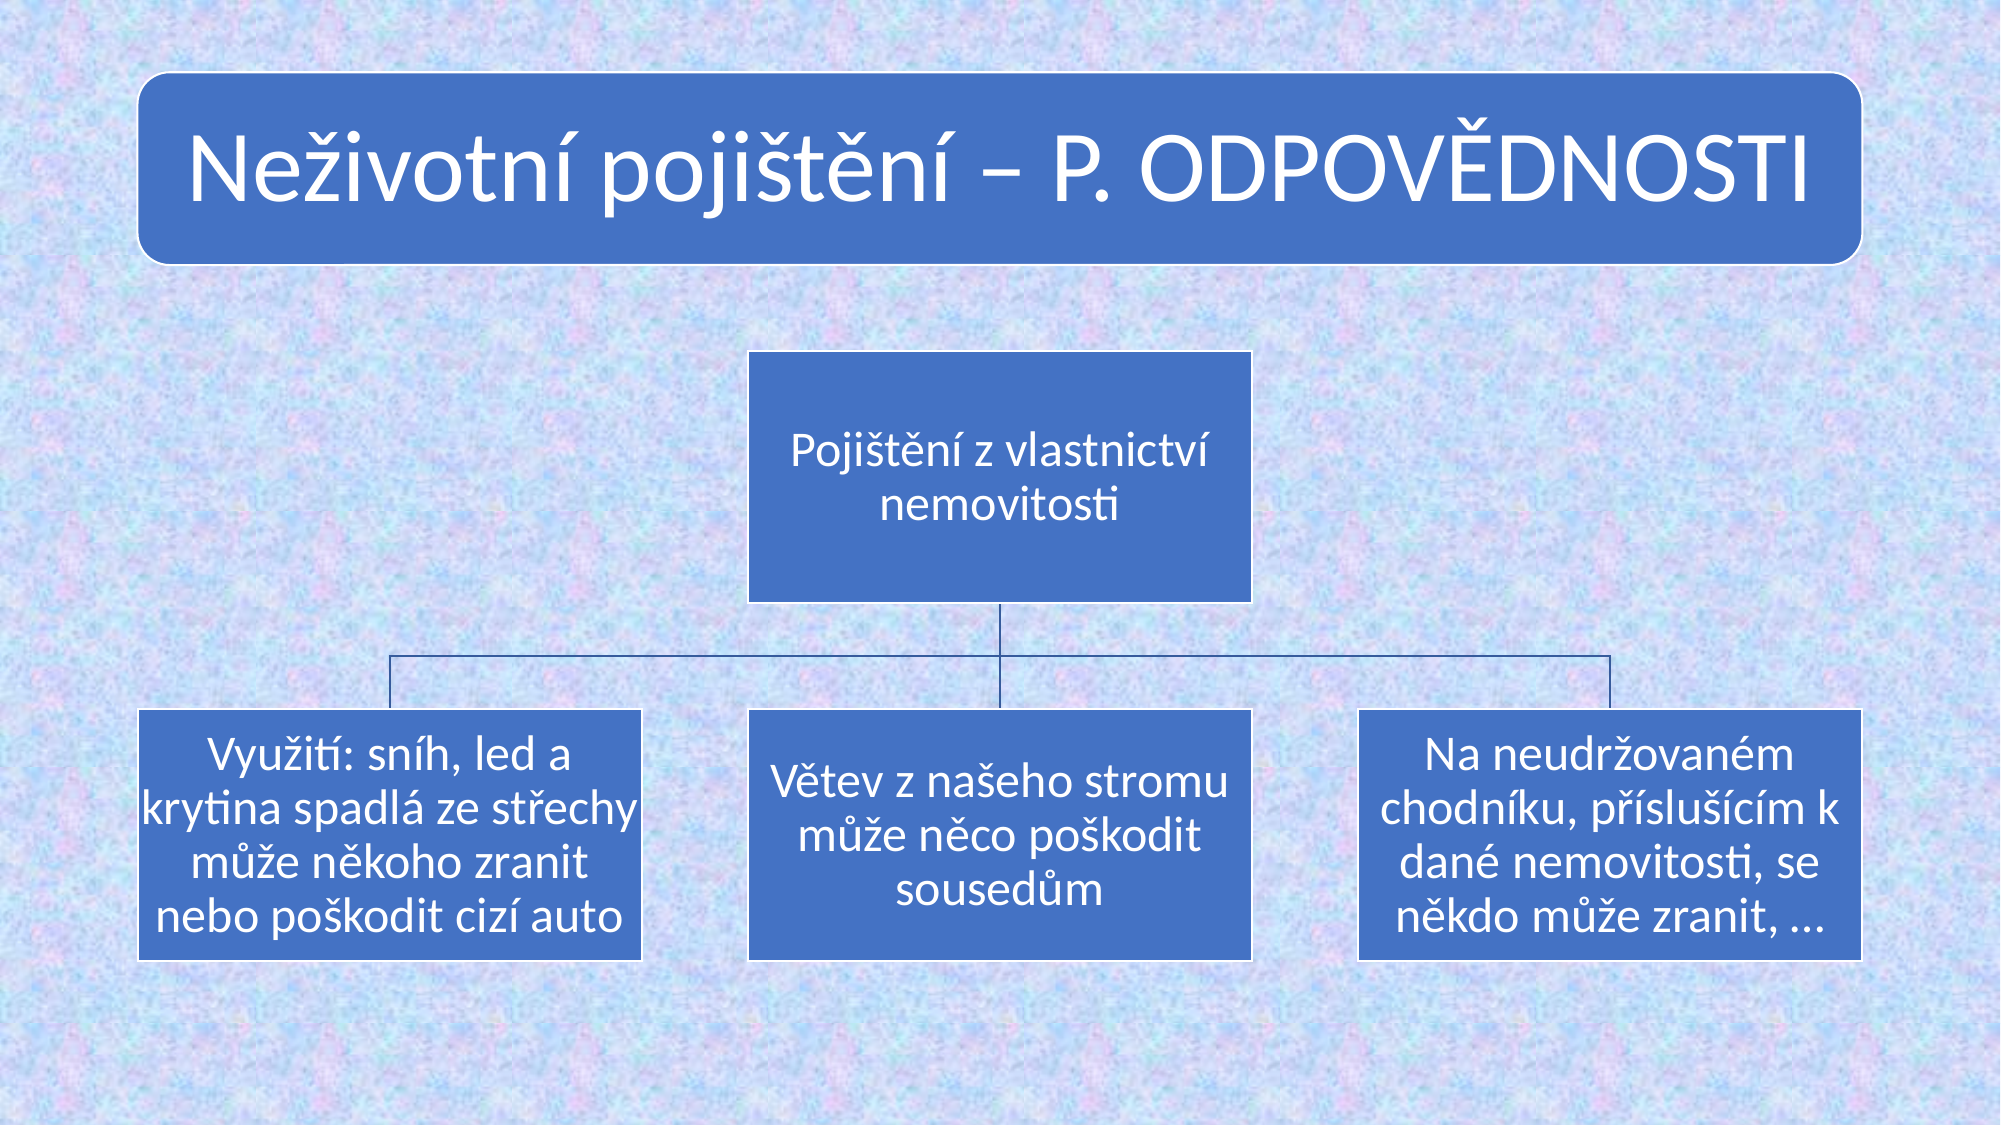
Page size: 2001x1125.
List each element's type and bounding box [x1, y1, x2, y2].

text_box [137, 59, 1863, 278]
picture [0, 0, 2001, 1125]
list [137, 299, 1863, 1014]
